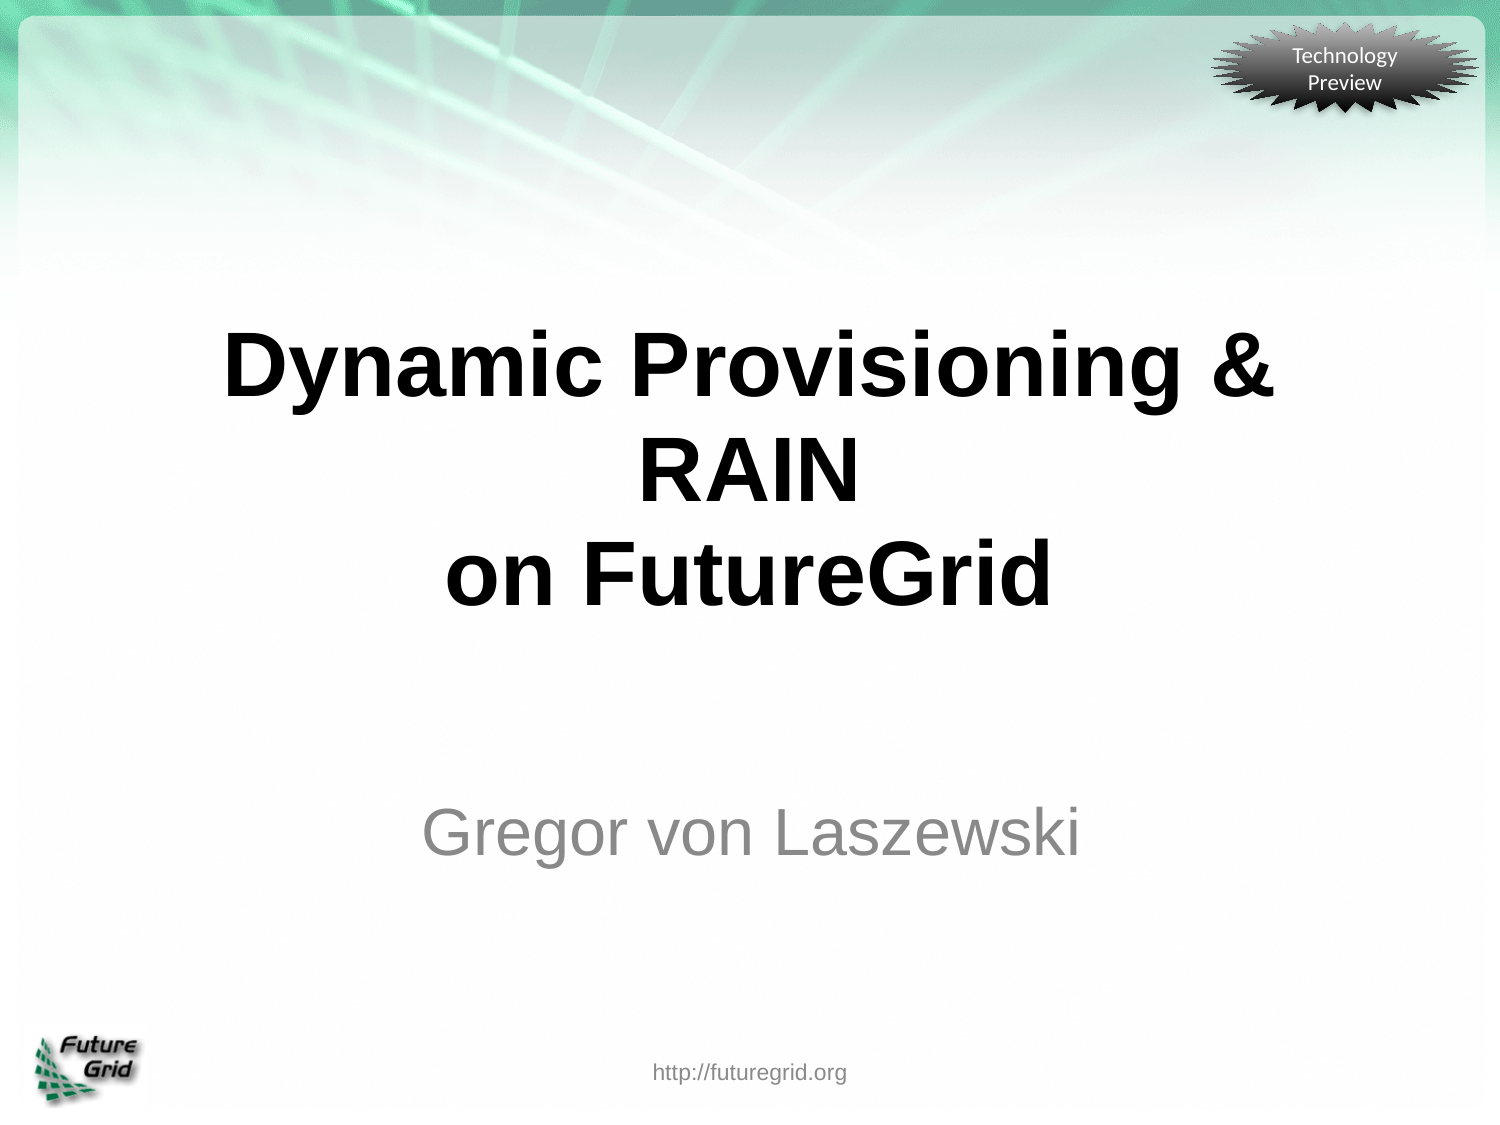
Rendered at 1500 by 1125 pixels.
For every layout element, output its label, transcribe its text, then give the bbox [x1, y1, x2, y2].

subtitle Gregor von Laszewski [231, 795, 1272, 984]
text_box Technology Preview [1211, 22, 1480, 113]
title Dynamic Provisioning & RAIN on FutureGrid [119, 356, 1381, 584]
text_box http://futuregrid.org [519, 1059, 981, 1086]
picture [0, 0, 1500, 1125]
